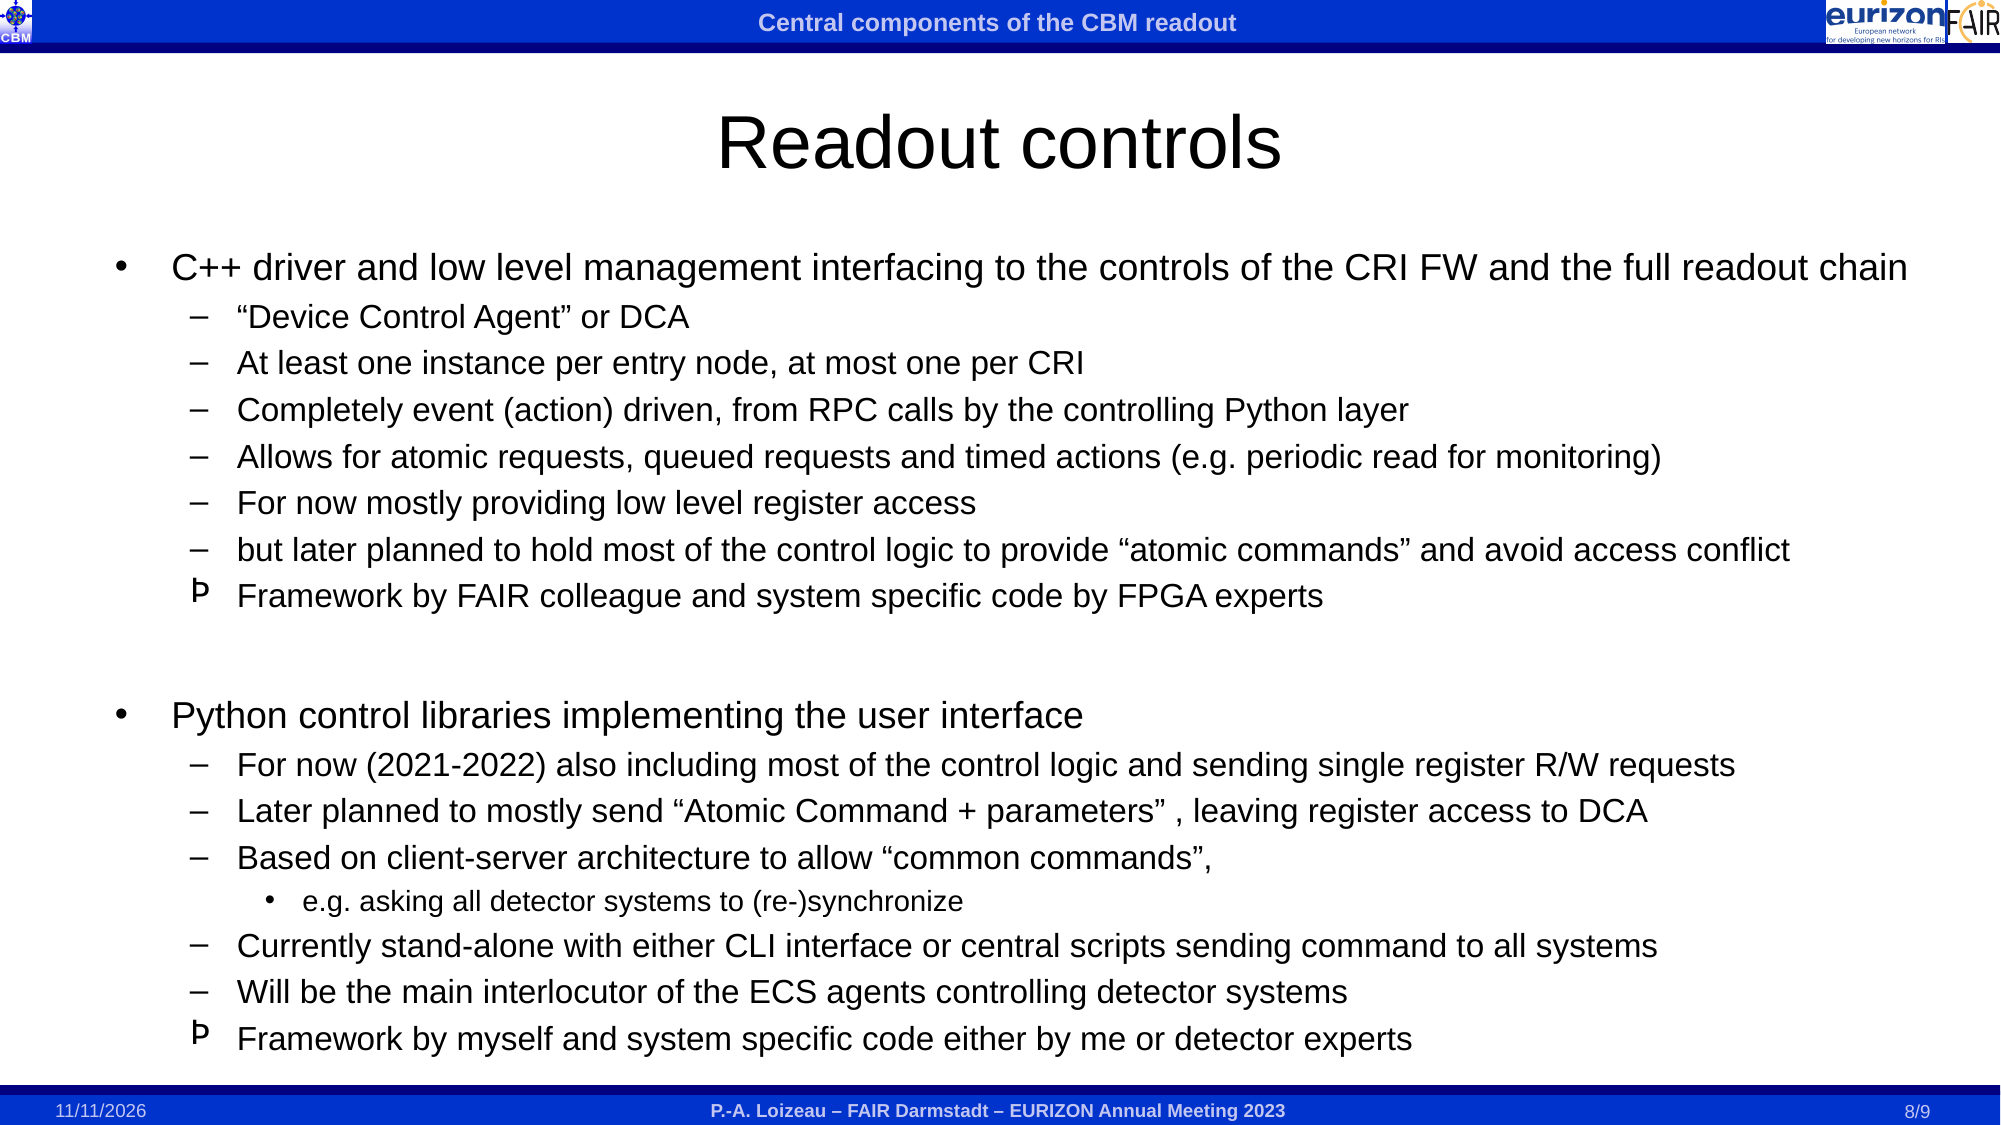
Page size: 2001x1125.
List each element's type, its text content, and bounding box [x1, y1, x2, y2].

picture [1947, 0, 2000, 44]
picture [0, 0, 32, 44]
list C++ driver and low level management interfacing to the controls of the CRI FW and the full readout chain “Device Control Agent” or DCA At least one instance per entry node, at most one per CRI Completely event (action) driven, from RPC calls by the controlling Python layer Allows for atomic requests, queued requests and timed actions (e.g. periodic read for monitoring) For now mostly providing low level register access but later planned to hold most of the control logic to provide “atomic commands” and avoid access conflict Framework by FAIR colleague and system specific code by FPGA experts Python control libraries implementing the user interface For now (2021-2022) also including most of the control logic and sending single register R/W requests Later planned to mostly send “Atomic Command + parameters” , leaving register access to DCA Based on client-server architecture to allow “common commands”, e.g. asking all detector systems to (re-)synchronize Currently stand-alone with either CLI interface or central scripts sending command to all systems Will be the main interlocutor of the ECS agents controlling detector systems Framework by myself and system specific code either by me or detector experts [99, 235, 1934, 1086]
picture [1826, 0, 1945, 44]
title Readout controls [99, 45, 1900, 233]
